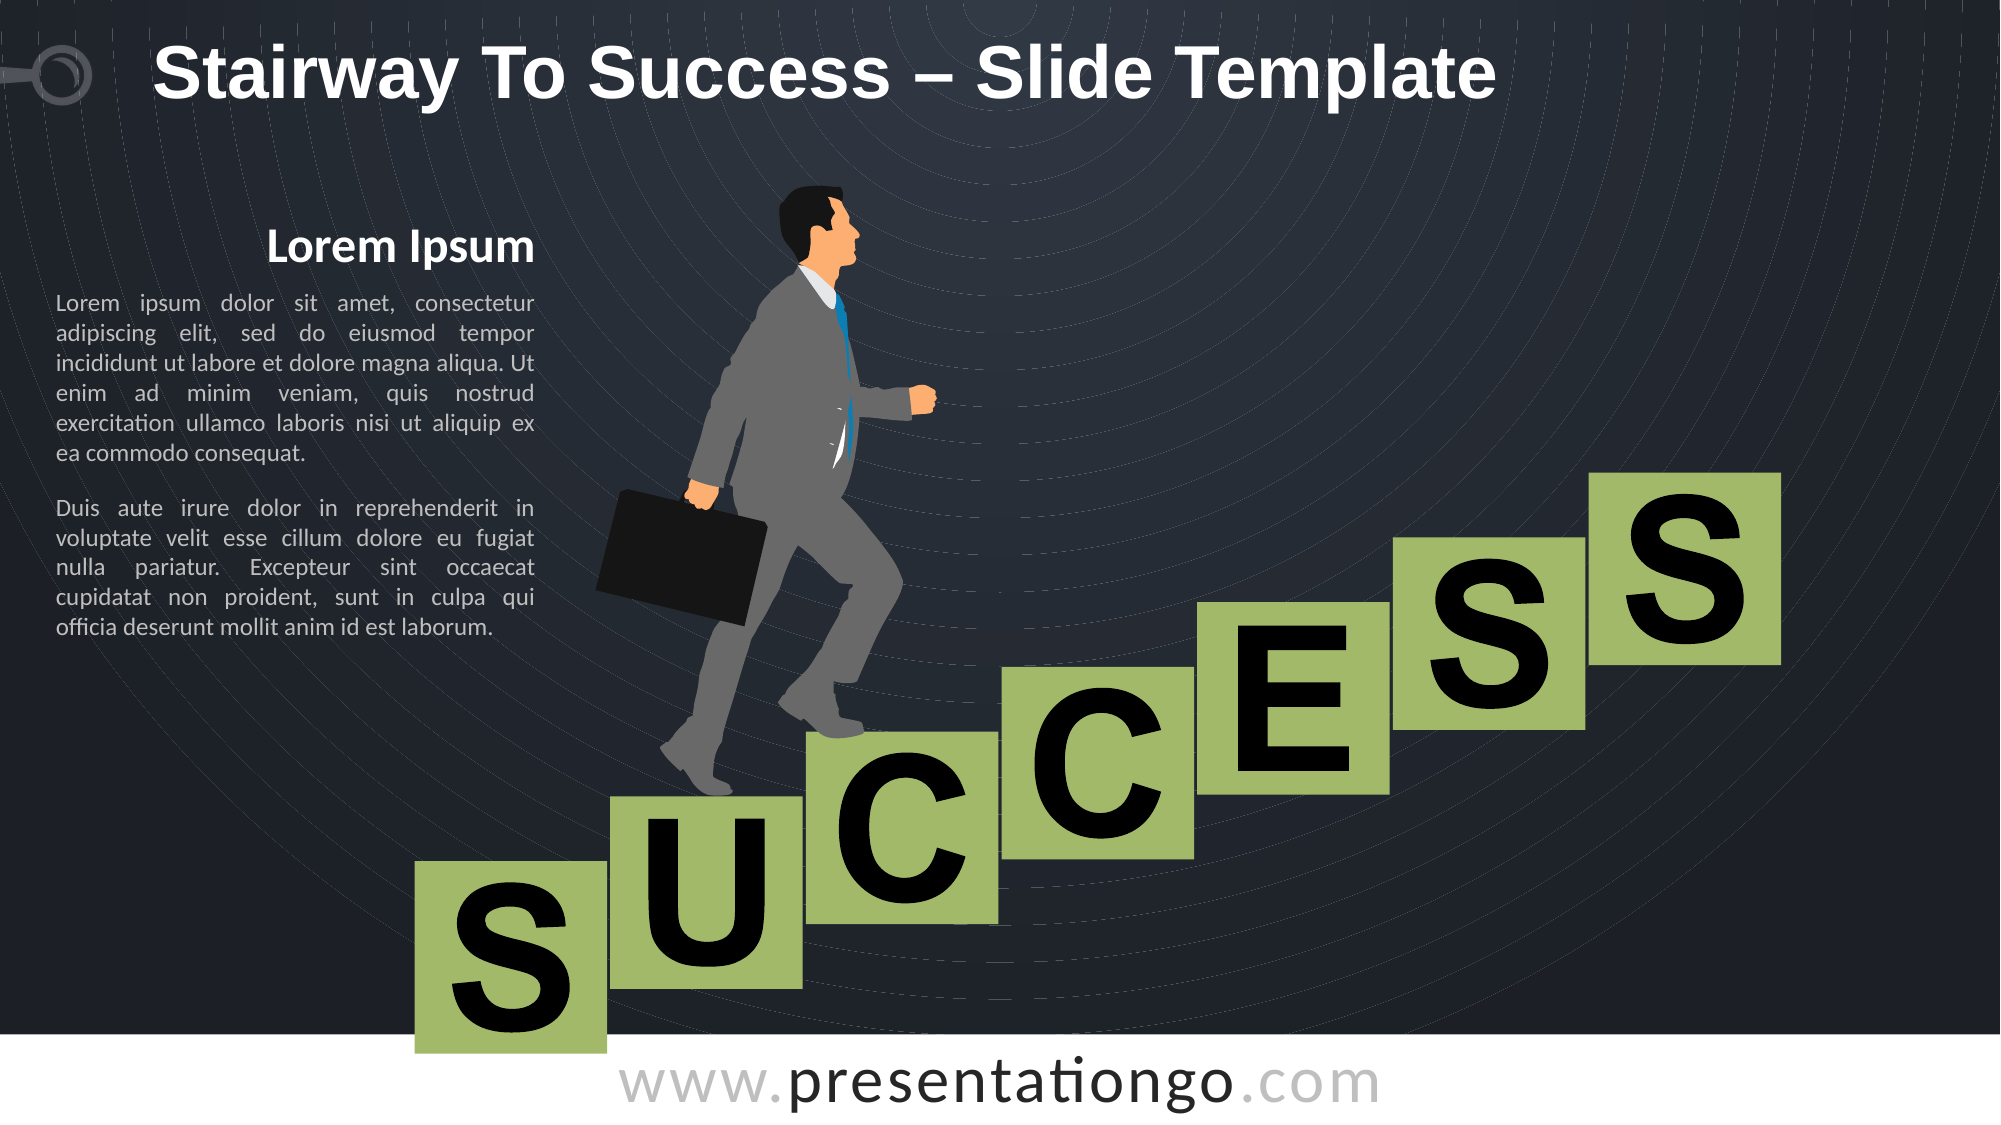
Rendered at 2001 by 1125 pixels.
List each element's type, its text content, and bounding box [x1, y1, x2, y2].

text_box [1001, 666, 1195, 860]
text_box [414, 861, 608, 1054]
title Stairway To Success – Slide Template [137, 26, 2000, 148]
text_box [55, 203, 536, 653]
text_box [610, 796, 803, 989]
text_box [595, 185, 937, 796]
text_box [1197, 602, 1390, 795]
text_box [805, 731, 999, 925]
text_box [1588, 472, 1782, 666]
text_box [1392, 537, 1586, 730]
